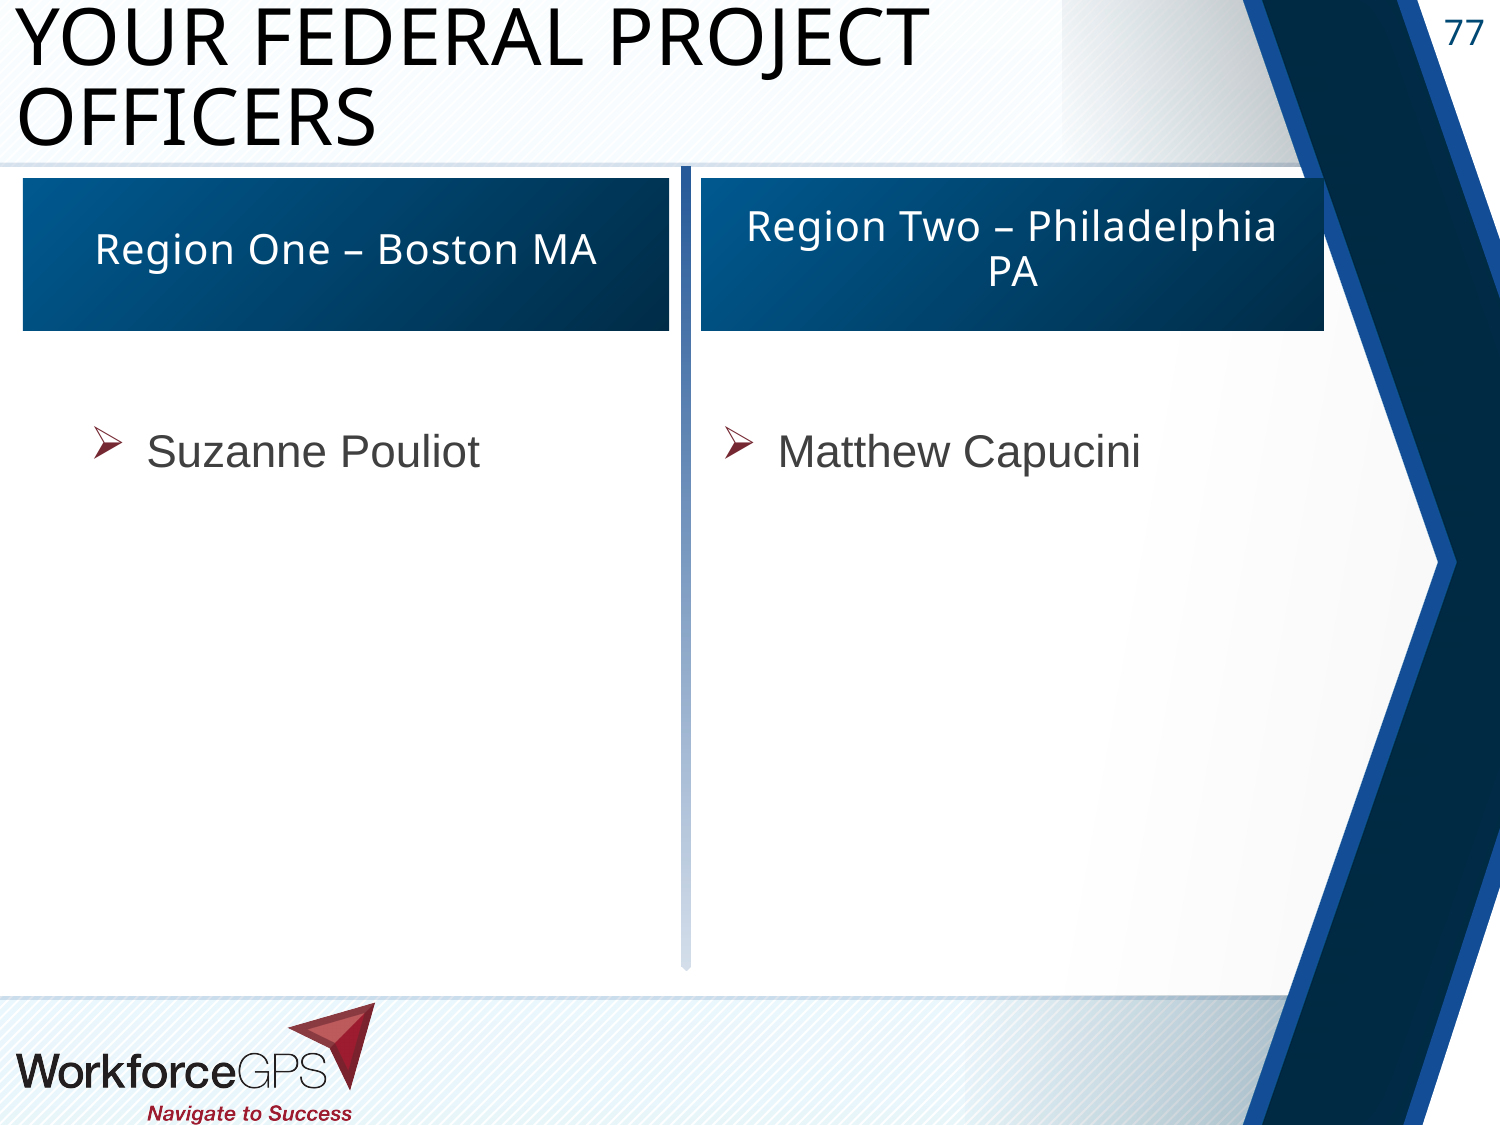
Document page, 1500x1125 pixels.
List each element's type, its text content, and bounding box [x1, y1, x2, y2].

picture [1230, 0, 1500, 1125]
list Region One – Boston MA [22, 178, 670, 331]
list Suzanne Pouliot [75, 413, 669, 953]
list Matthew Capucini [706, 413, 1300, 953]
title Your Federal Project Officers [0, 0, 1209, 163]
picture [12, 1001, 379, 1125]
list Region Two – Philadelphia PA [701, 178, 1324, 331]
